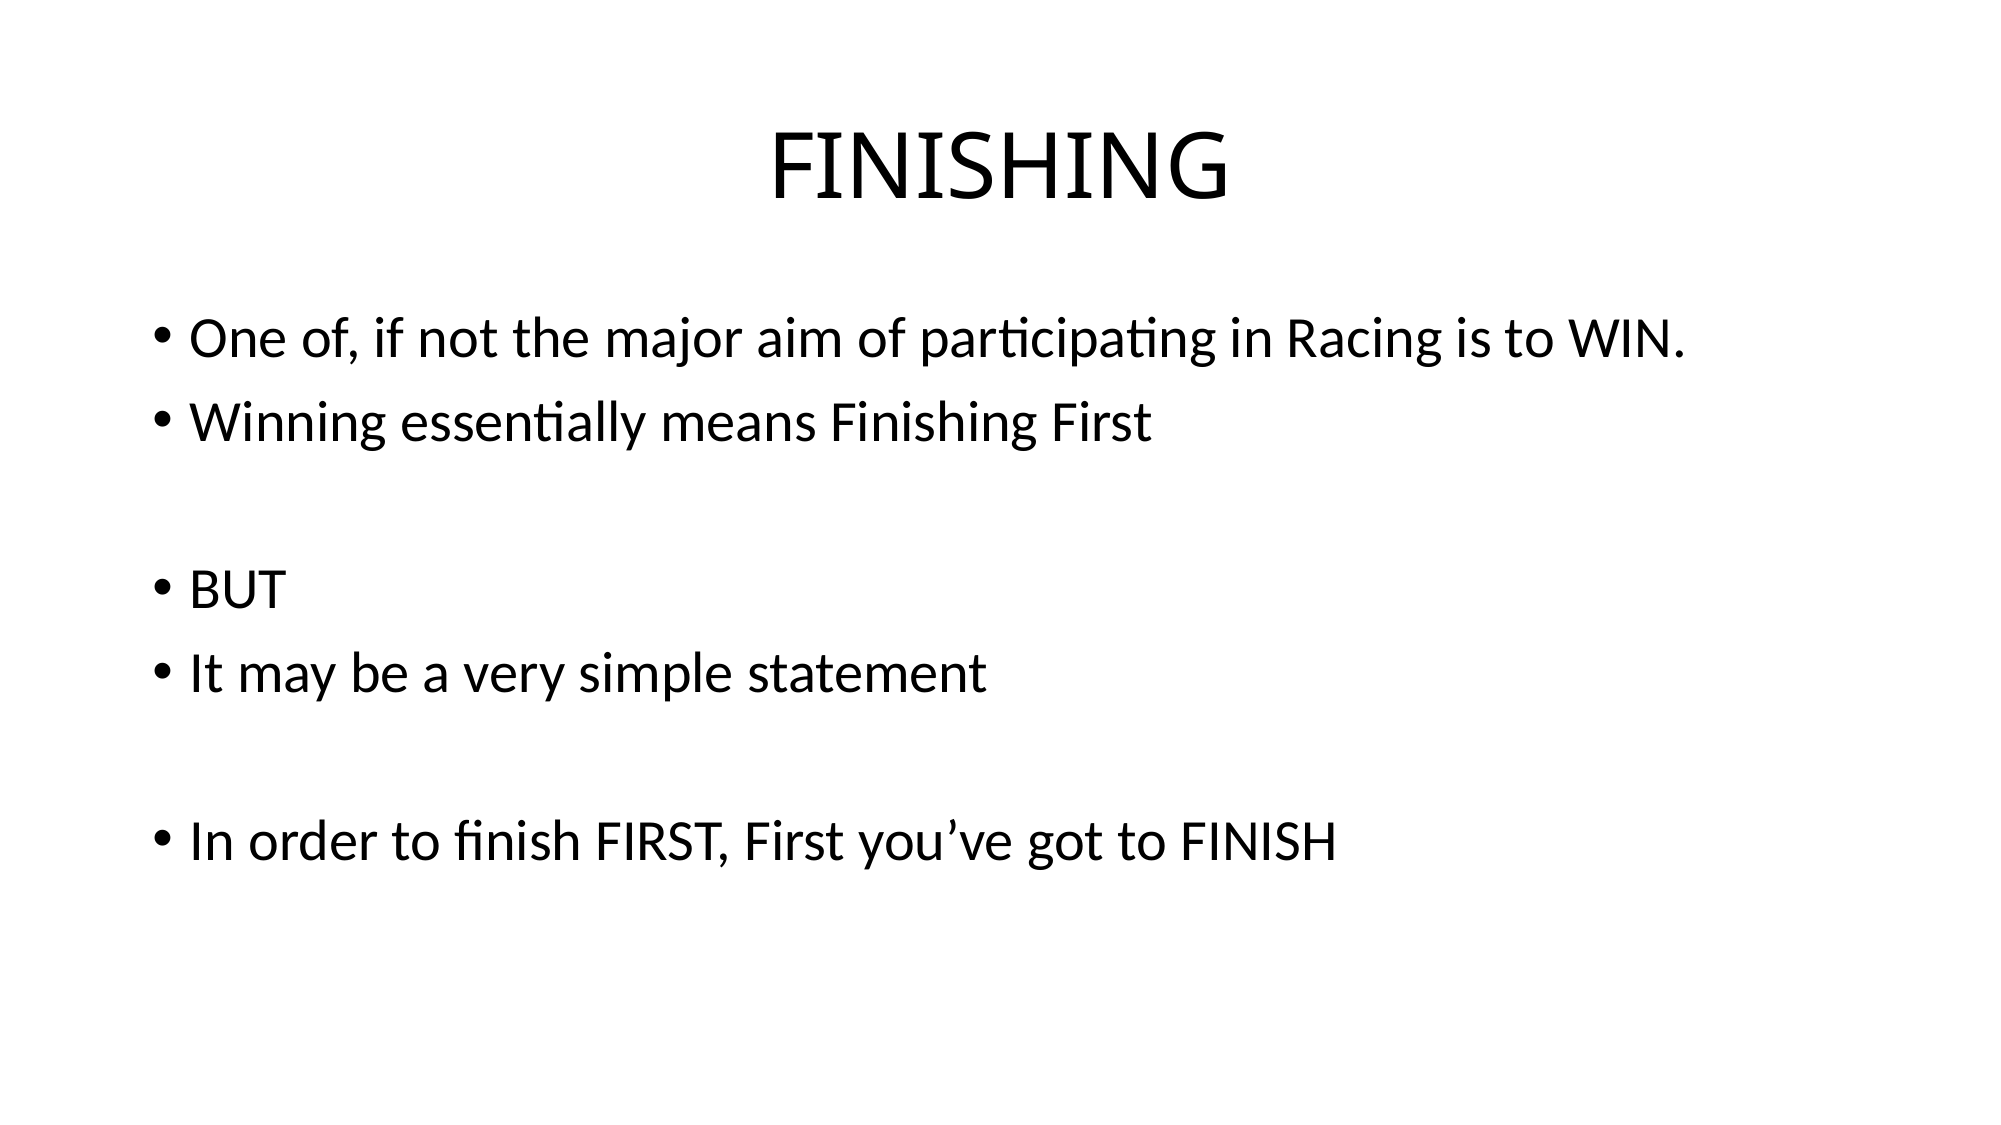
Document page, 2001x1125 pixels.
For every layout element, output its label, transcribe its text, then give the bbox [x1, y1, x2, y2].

list One of, if not the major aim of participating in Racing is to WIN. Winning essentially means Finishing First BUT It may be a very simple statement In order to finish FIRST, First you’ve got to FINISH [137, 299, 1863, 1014]
title FINISHING [137, 59, 1863, 278]
